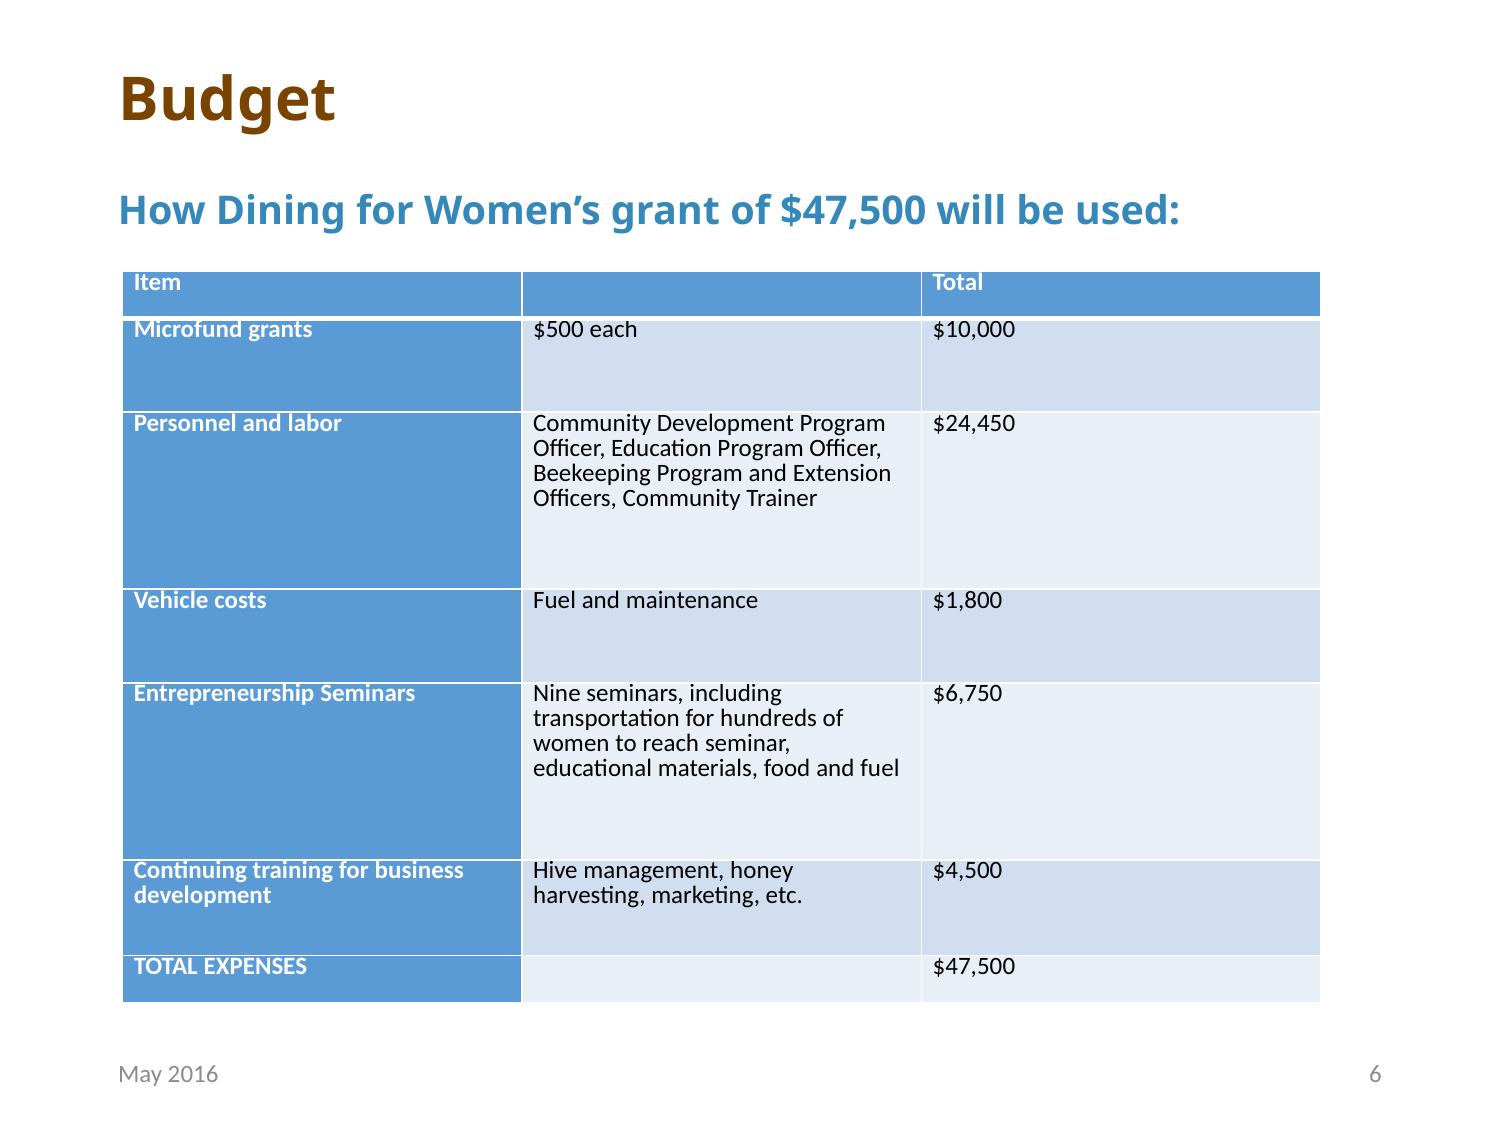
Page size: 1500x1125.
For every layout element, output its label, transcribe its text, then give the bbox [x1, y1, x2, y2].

table_cell Hive management, honey harvesting, marketing, etc. [523, 861, 921, 955]
table_cell $24,450 [922, 413, 1320, 588]
table_cell Community Development Program Officer, Education Program Officer, Beekeeping Program and Extension Officers, Community Trainer [523, 413, 921, 588]
text_box How Dining for Women’s grant of $47,500 will be used: [103, 177, 1397, 240]
table_header Item [123, 272, 521, 316]
table_cell Personnel and labor [123, 413, 521, 588]
table_cell $500 each [523, 321, 921, 411]
table_cell $10,000 [922, 321, 1320, 411]
table_cell $47,500 [922, 956, 1320, 1002]
table_cell TOTAL EXPENSES [123, 956, 521, 1002]
table_cell Vehicle costs [123, 590, 521, 682]
table_cell $1,800 [922, 590, 1320, 682]
table_cell Continuing training for business development [123, 861, 521, 955]
table_header Total [922, 272, 1320, 316]
slide_number 6 [1059, 1042, 1397, 1103]
table_cell [523, 956, 921, 1002]
table_cell $4,500 [922, 861, 1320, 955]
table_cell $6,750 [922, 684, 1320, 859]
table_cell Nine seminars, including transportation for hundreds of women to reach seminar, educational materials, food and fuel [523, 684, 921, 859]
table_header [523, 272, 921, 316]
table_cell Fuel and maintenance [523, 590, 921, 682]
table_cell Microfund grants [123, 321, 521, 411]
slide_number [103, 1042, 441, 1103]
table_cell Entrepreneurship Seminars [123, 684, 521, 859]
title Budget [103, 59, 1397, 177]
